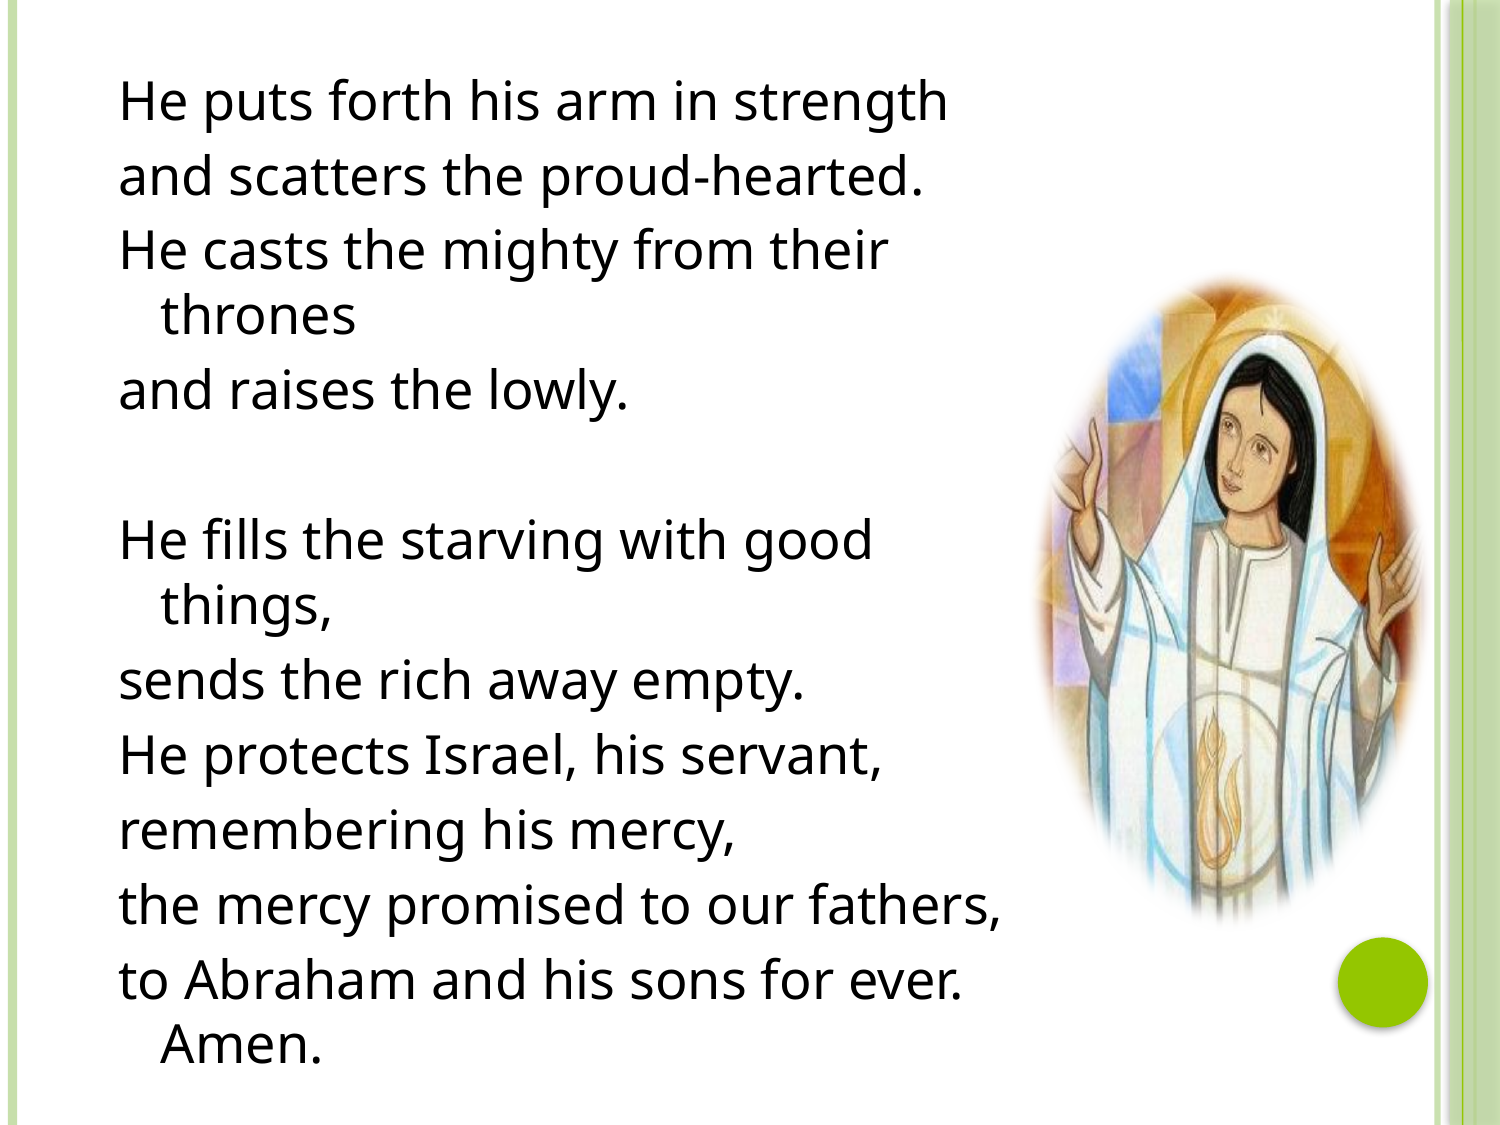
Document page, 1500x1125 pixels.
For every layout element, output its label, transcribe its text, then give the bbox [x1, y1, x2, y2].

list He puts forth his arm in strength and scatters the proud-hearted. He casts the mighty from their thrones and raises the lowly. He fills the starving with good things, sends the rich away empty. He protects Israel, his servant, remembering his mercy, the mercy promised to our fathers, to Abraham and his sons for ever. Amen. [103, 58, 1069, 1101]
picture [1026, 266, 1434, 934]
